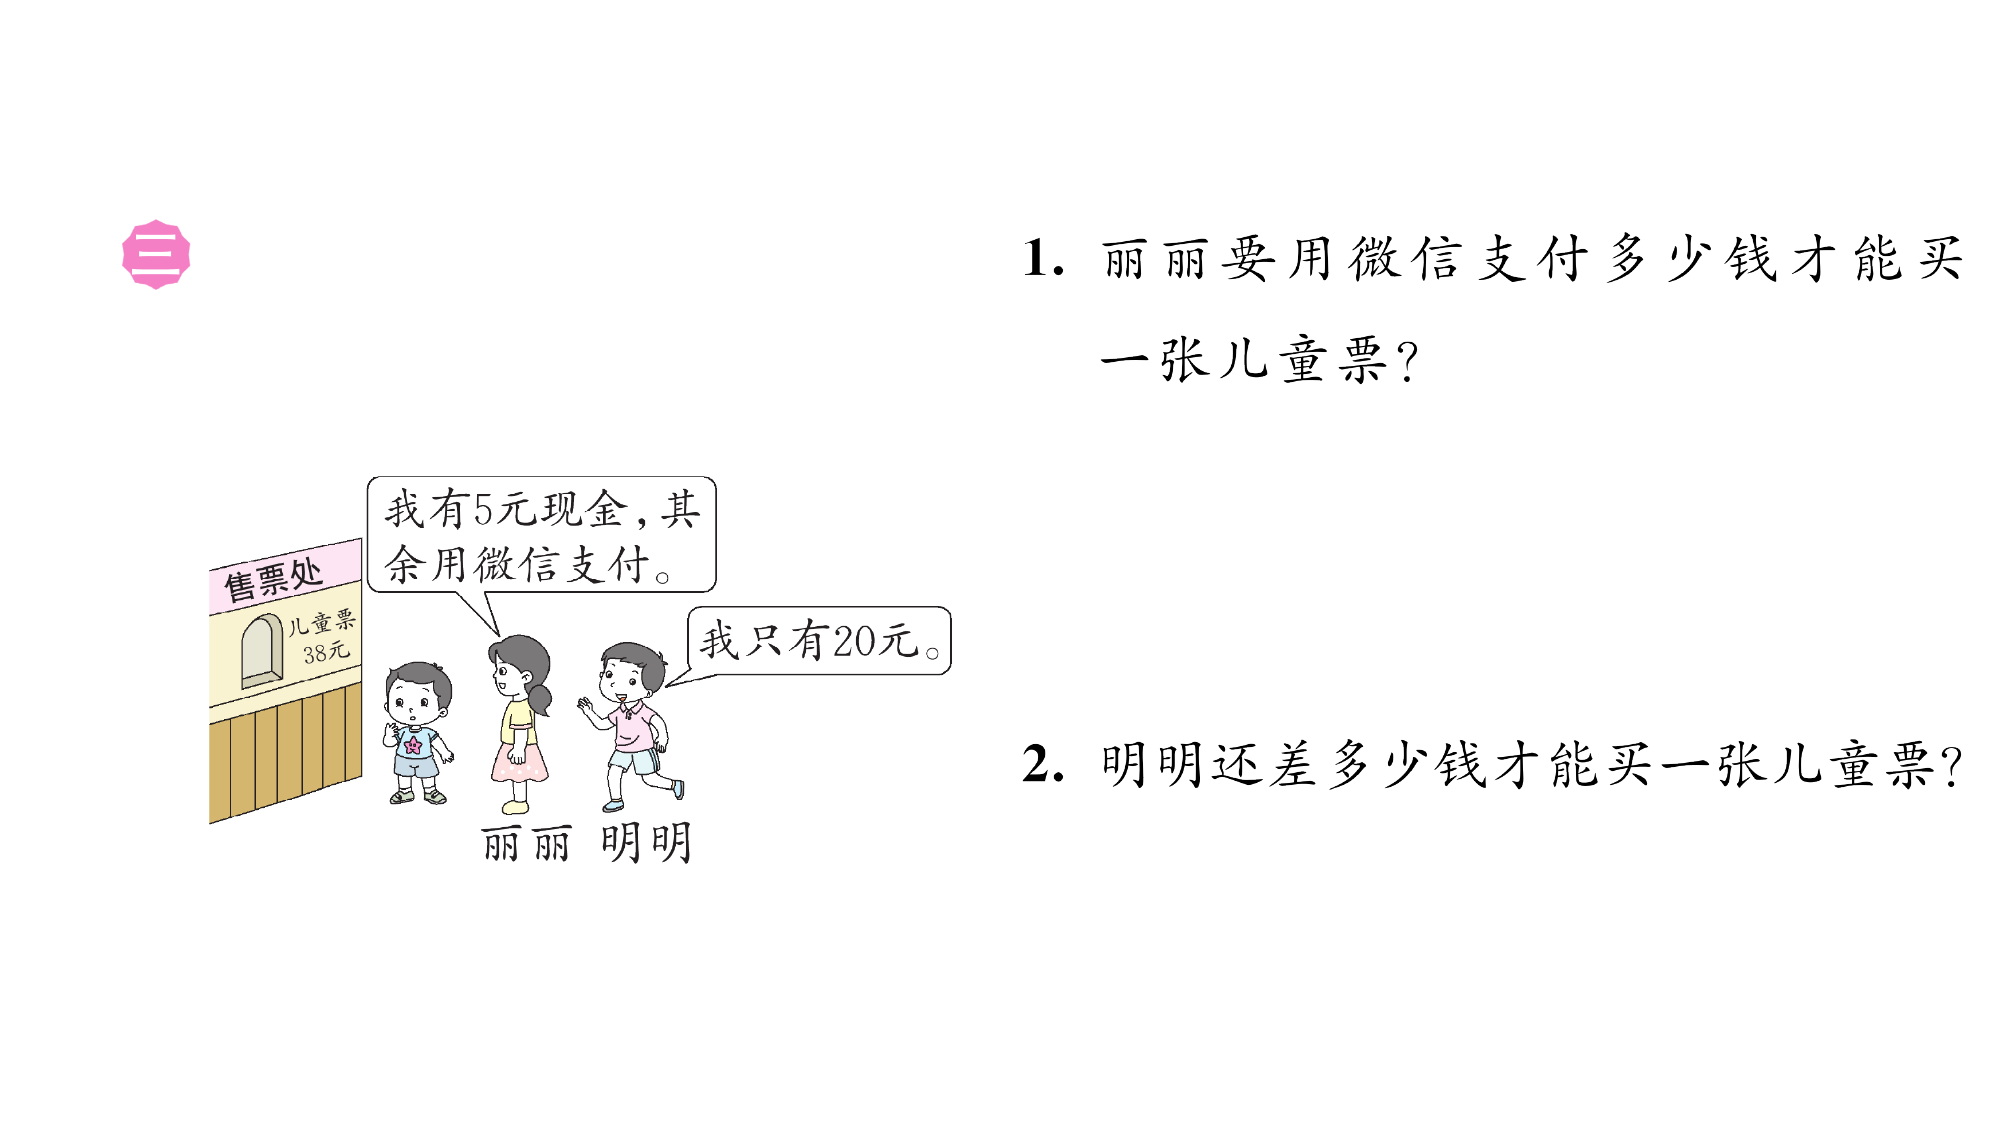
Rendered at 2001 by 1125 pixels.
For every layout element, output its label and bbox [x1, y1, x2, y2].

picture [118, 177, 2000, 1122]
